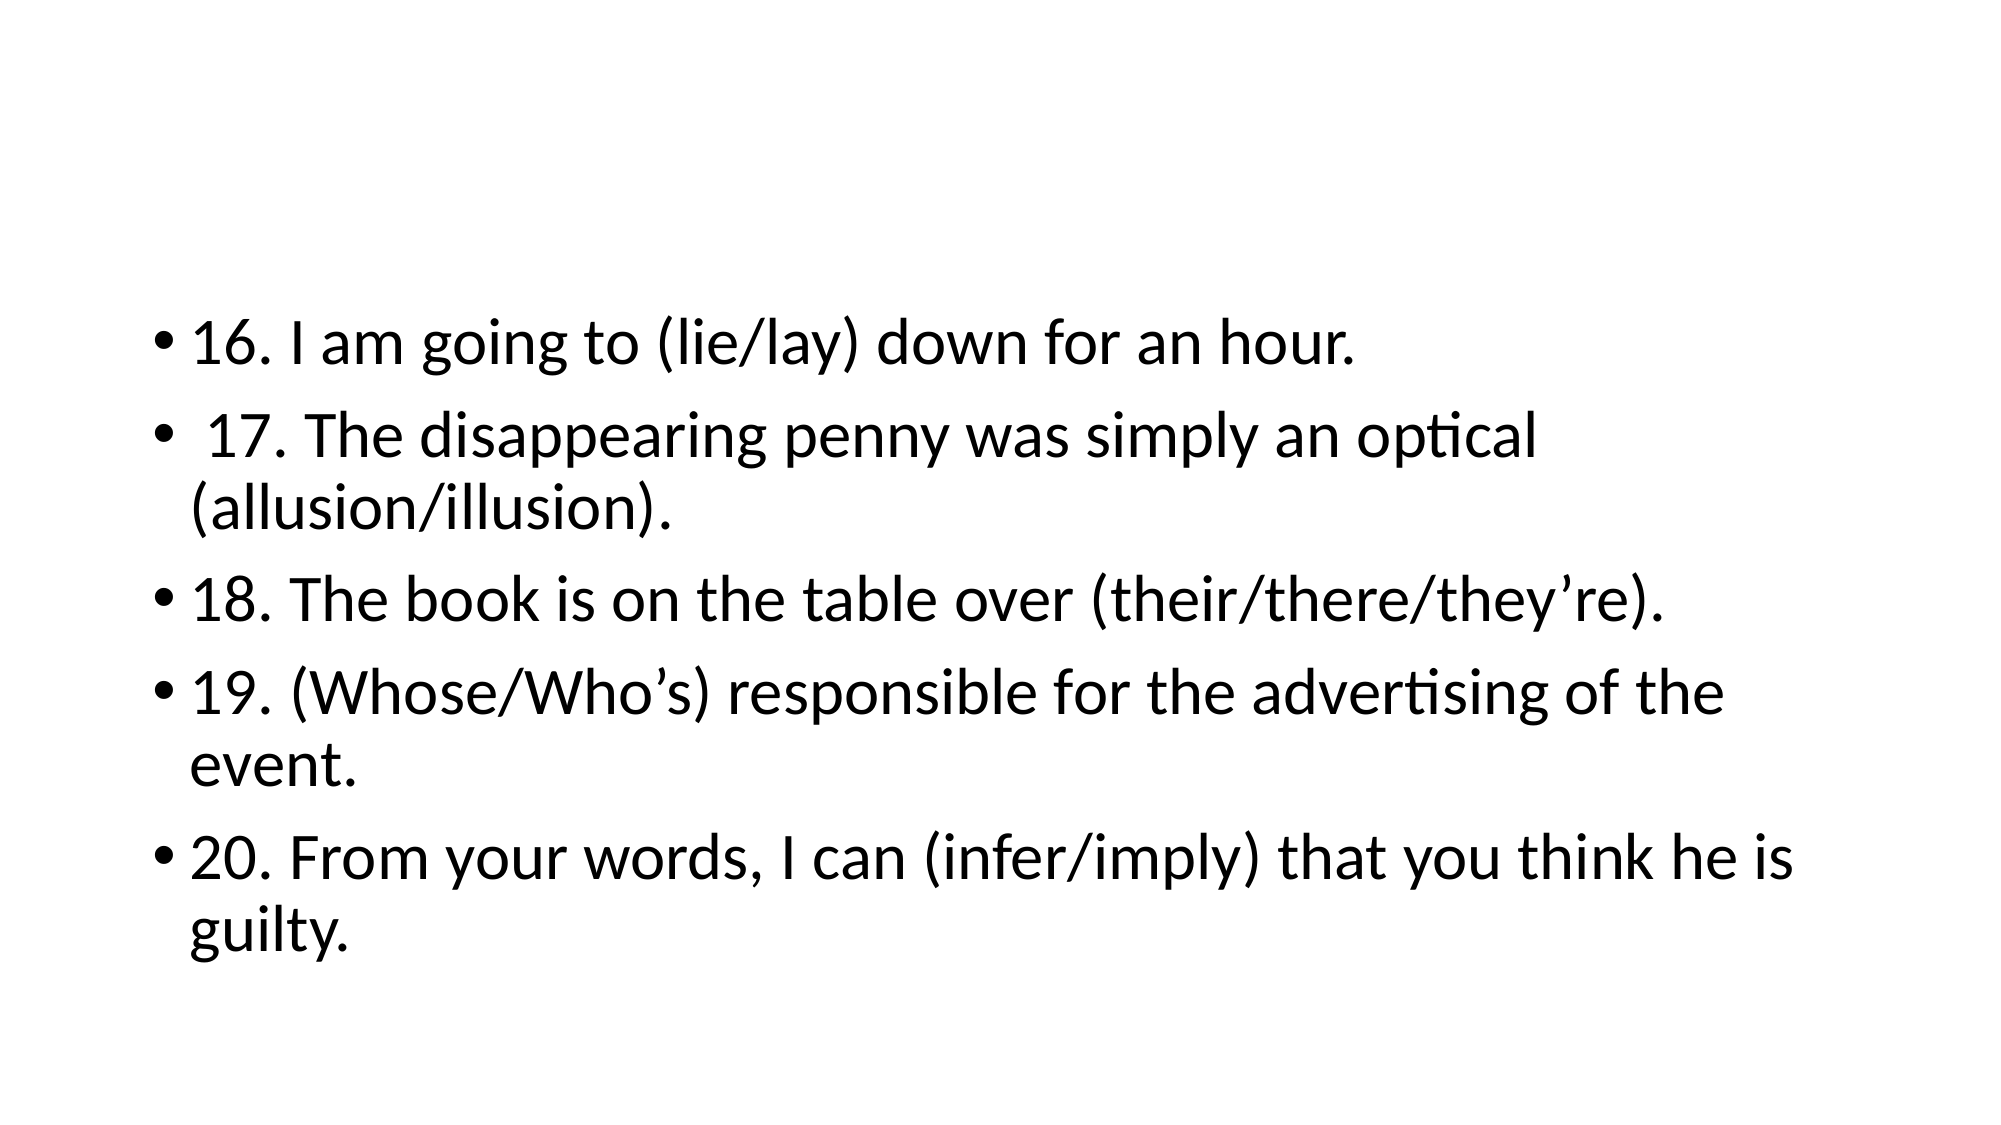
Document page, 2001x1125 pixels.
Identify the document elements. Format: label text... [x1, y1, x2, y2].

list 16. I am going to (lie/lay) down for an hour. 17. The disappearing penny was simply an optical (allusion/illusion). 18. The book is on the table over (their/there/they’re). 19. (Whose/Who’s) responsible for the advertising of the event. 20. From your words, I can (infer/imply) that you think he is guilty. [137, 299, 1863, 1014]
